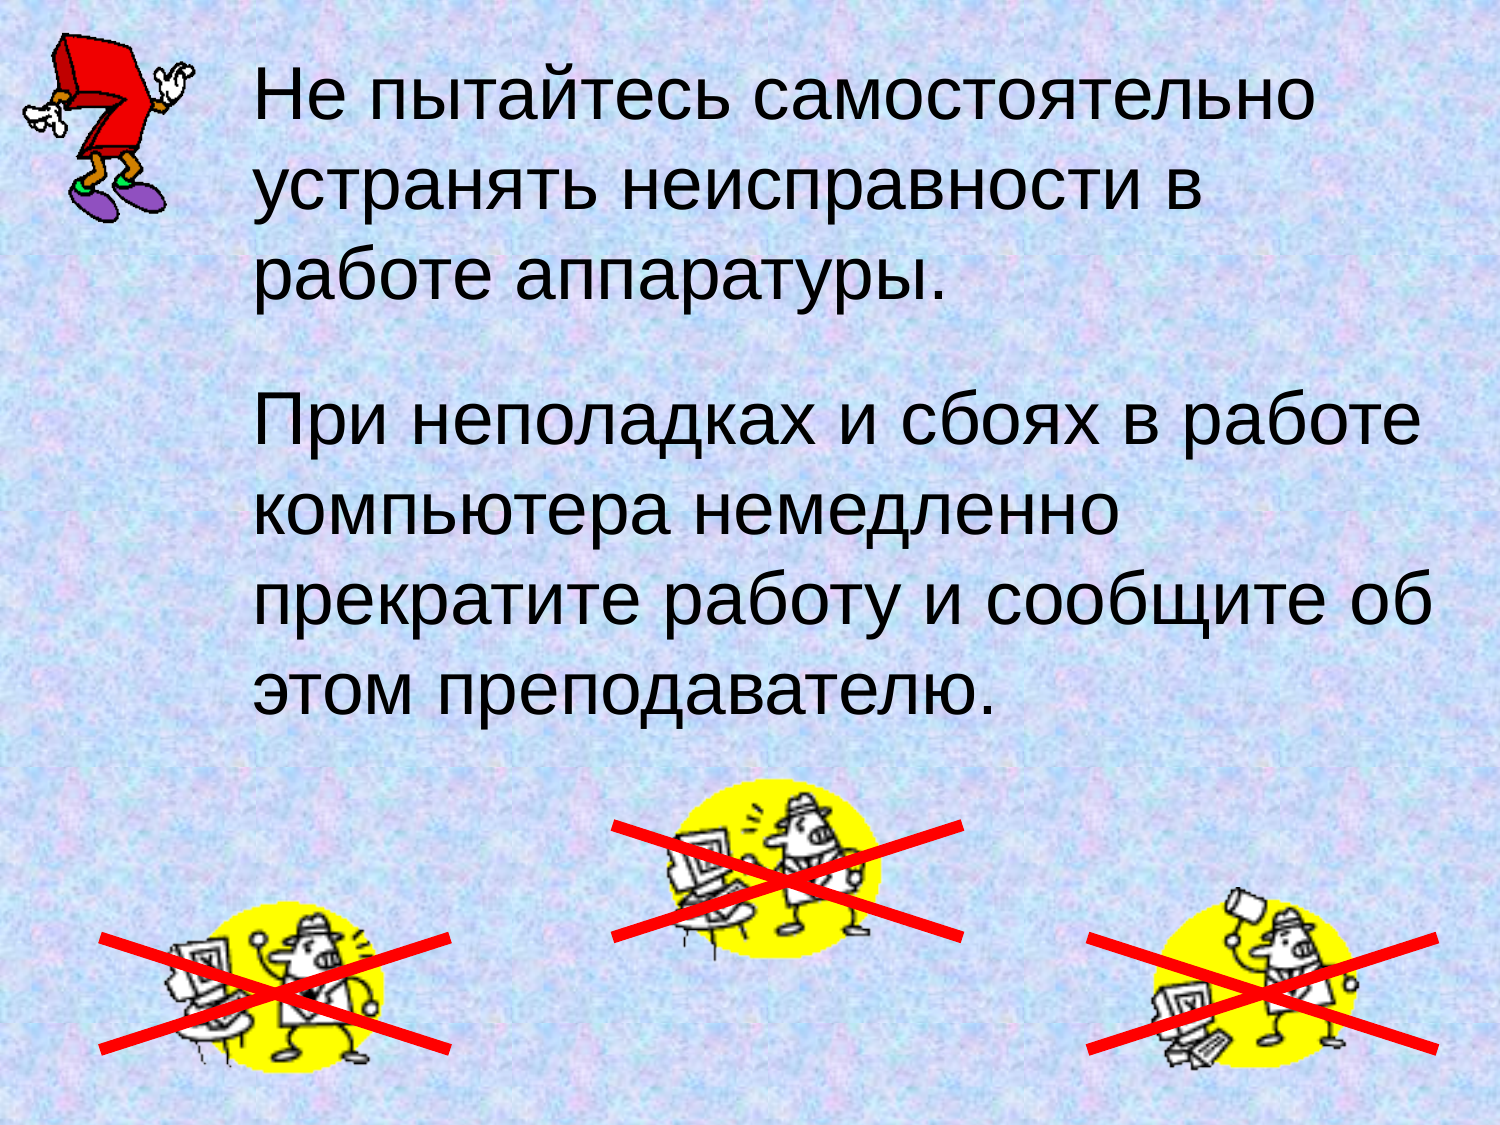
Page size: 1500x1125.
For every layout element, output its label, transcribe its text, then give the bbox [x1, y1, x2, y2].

text_box Не пытайтесь самостоятельно устранять неисправности в работе аппаратуры. [237, 37, 1438, 323]
text_box При неполадках и сбоях в работе компьютера немедленно прекратите работу и сообщите об этом преподавателю. [237, 362, 1463, 738]
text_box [162, 887, 1363, 1081]
picture [0, 0, 1500, 1125]
